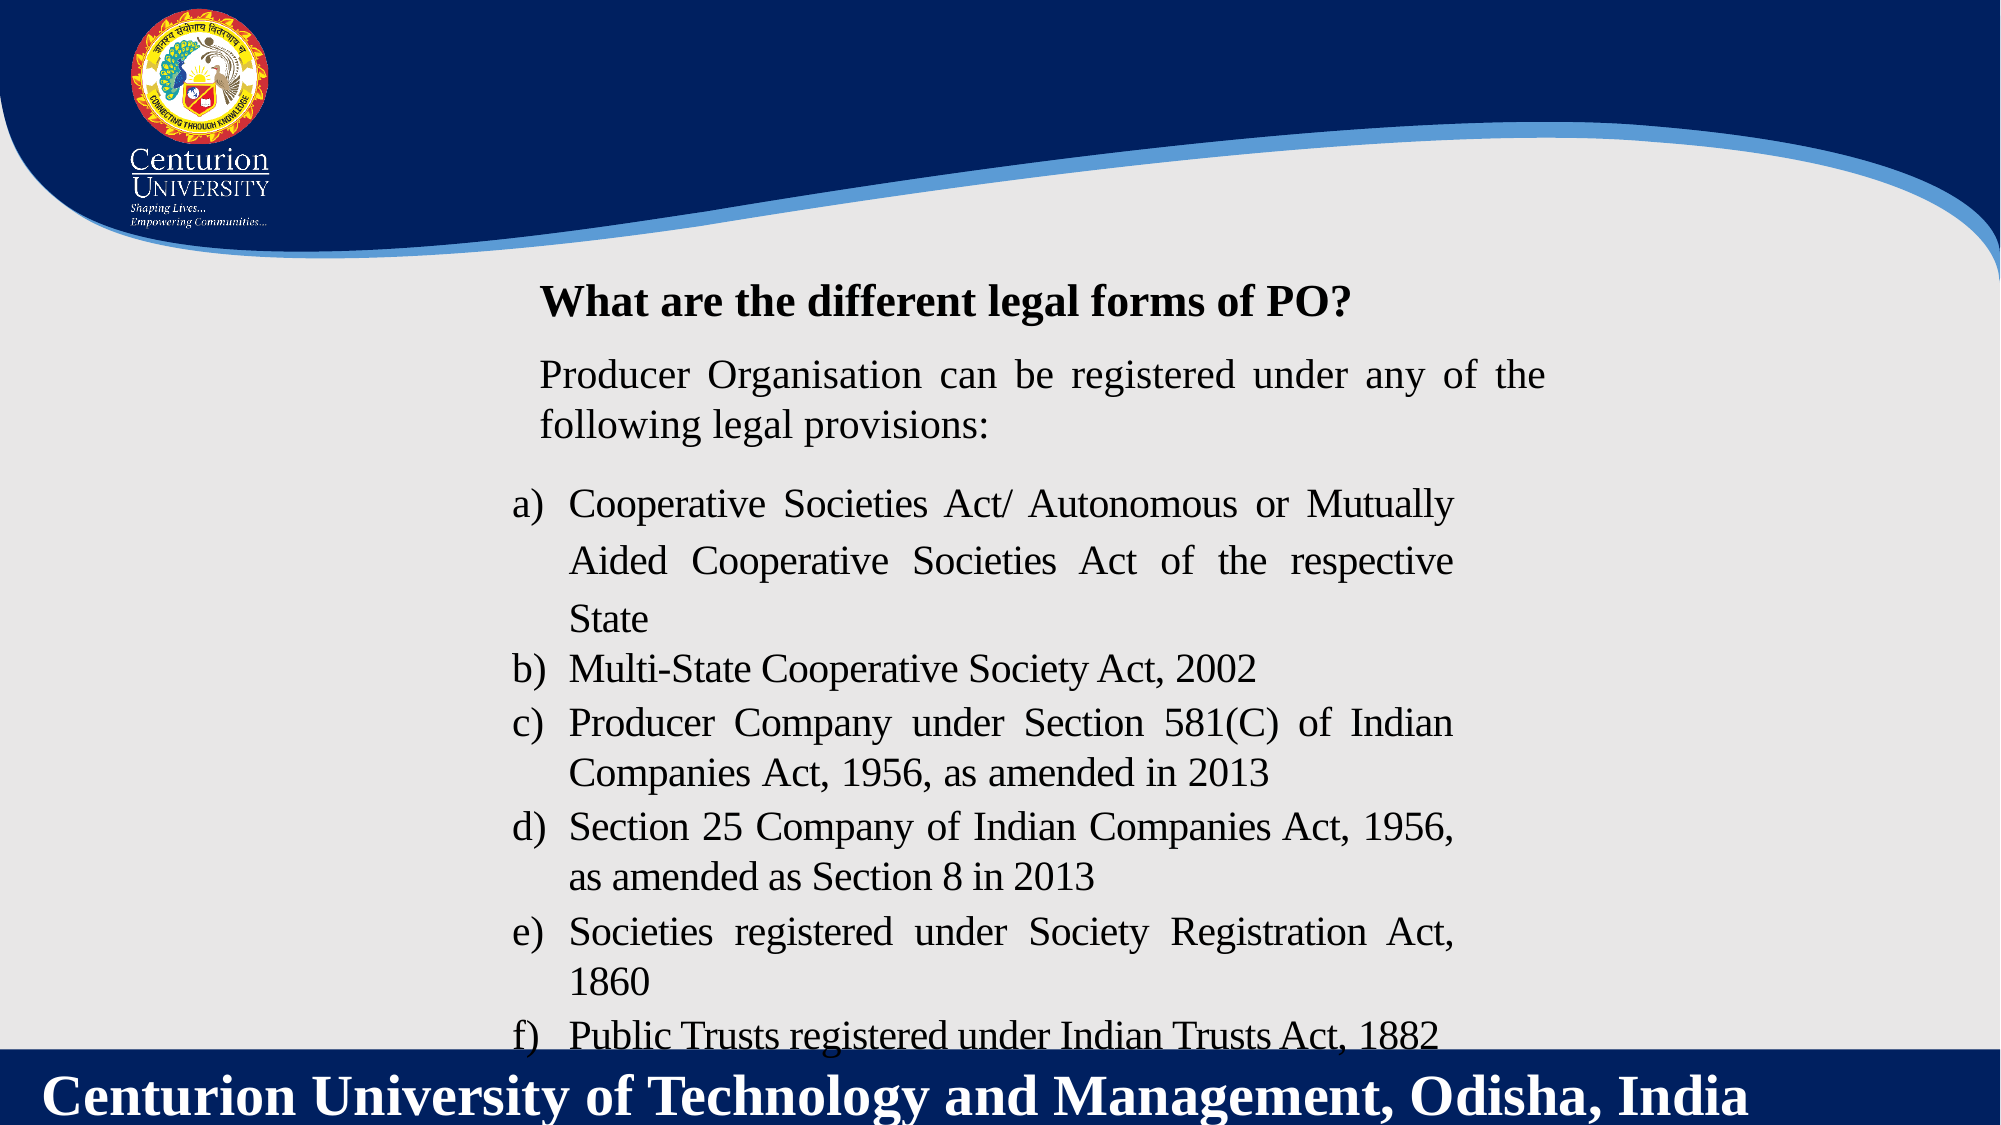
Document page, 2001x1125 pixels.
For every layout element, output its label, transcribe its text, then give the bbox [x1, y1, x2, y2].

picture [126, 5, 272, 231]
text_box What are the different legal forms of PO? Producer Organisation can be registered under any of the following legal provisions: Cooperative Societies Act/ Autonomous or Mutually Aided Cooperative Societies Act of the respective State Multi-State Cooperative Society Act, 2002 Producer Company under Section 581(C) of Indian Companies Act, 1956, as amended in 2013 Section 25 Company of Indian Companies Act, 1956, as amended as Section 8 in 2013 Societies registered under Society Registration Act, 1860 Public Trusts registered under Indian Trusts Act, 1882 [497, 263, 1562, 1066]
